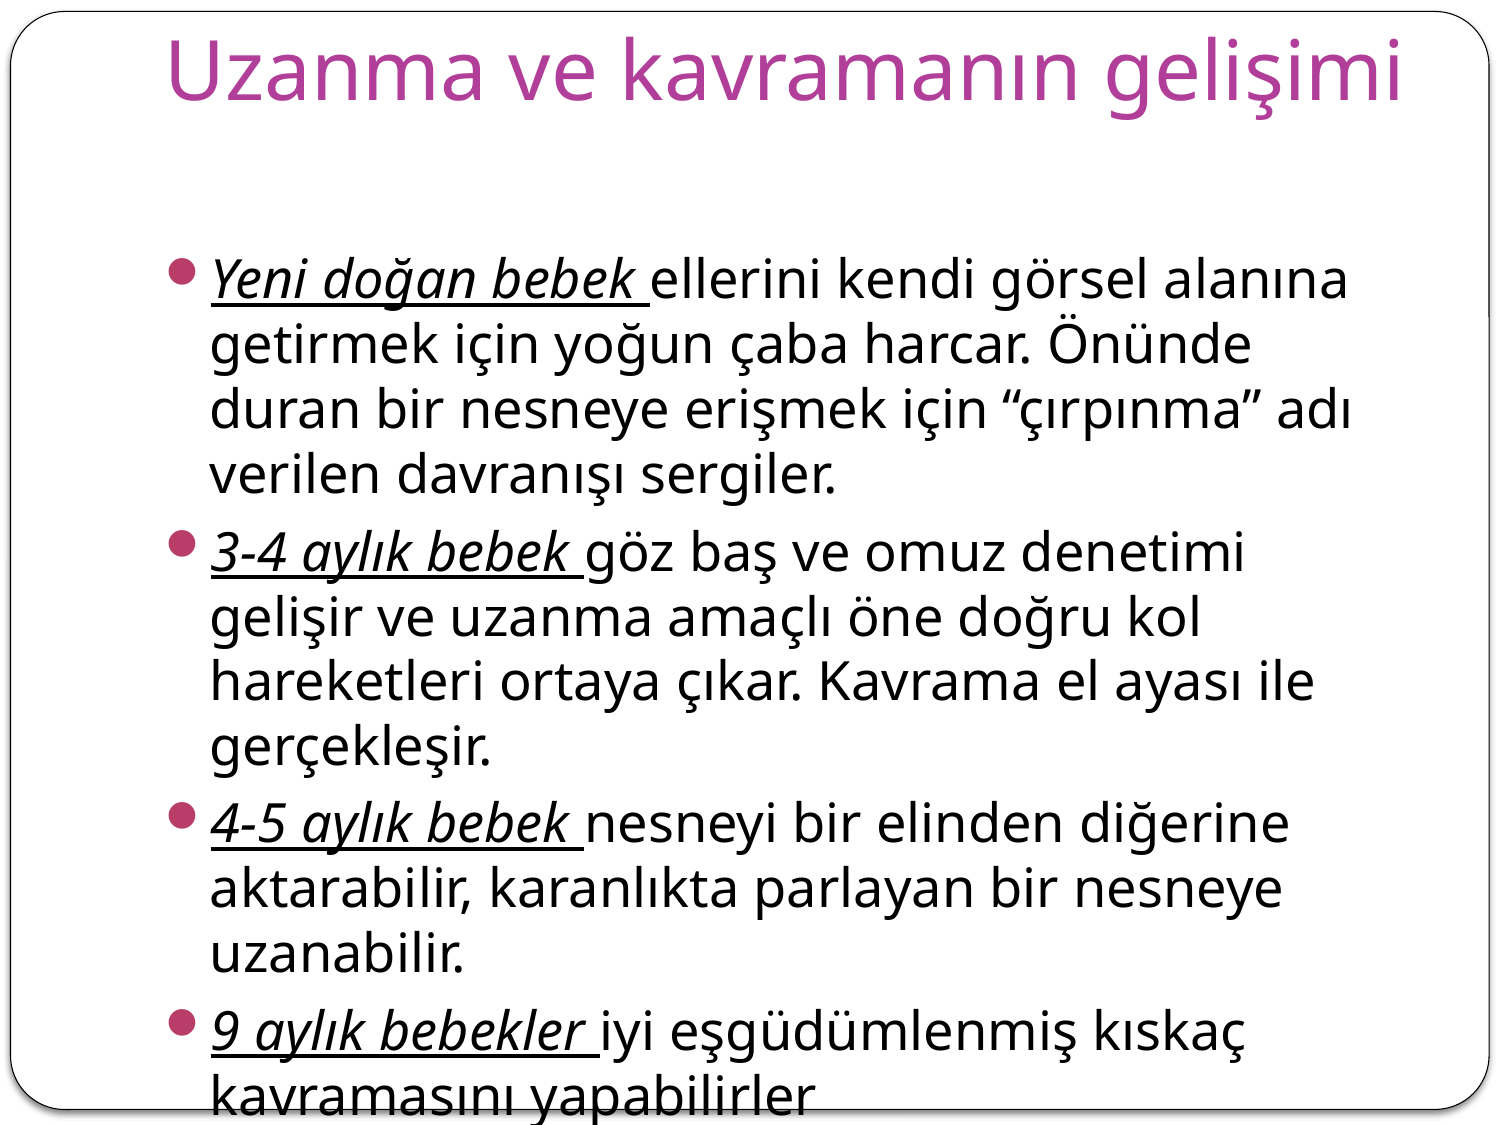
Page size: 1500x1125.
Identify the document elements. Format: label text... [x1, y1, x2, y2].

list Yeni doğan bebek ellerini kendi görsel alanına getirmek için yoğun çaba harcar. Önünde duran bir nesneye erişmek için “çırpınma” adı verilen davranışı sergiler. 3-4 aylık bebek göz baş ve omuz denetimi gelişir ve uzanma amaçlı öne doğru kol hareketleri ortaya çıkar. Kavrama el ayası ile gerçekleşir. 4-5 aylık bebek nesneyi bir elinden diğerine aktarabilir, karanlıkta parlayan bir nesneye uzanabilir. 9 aylık bebekler iyi eşgüdümlenmiş kıskaç kavramasını yapabilirler [150, 237, 1425, 988]
title Uzanma ve kavramanın gelişimi [150, 45, 1425, 233]
